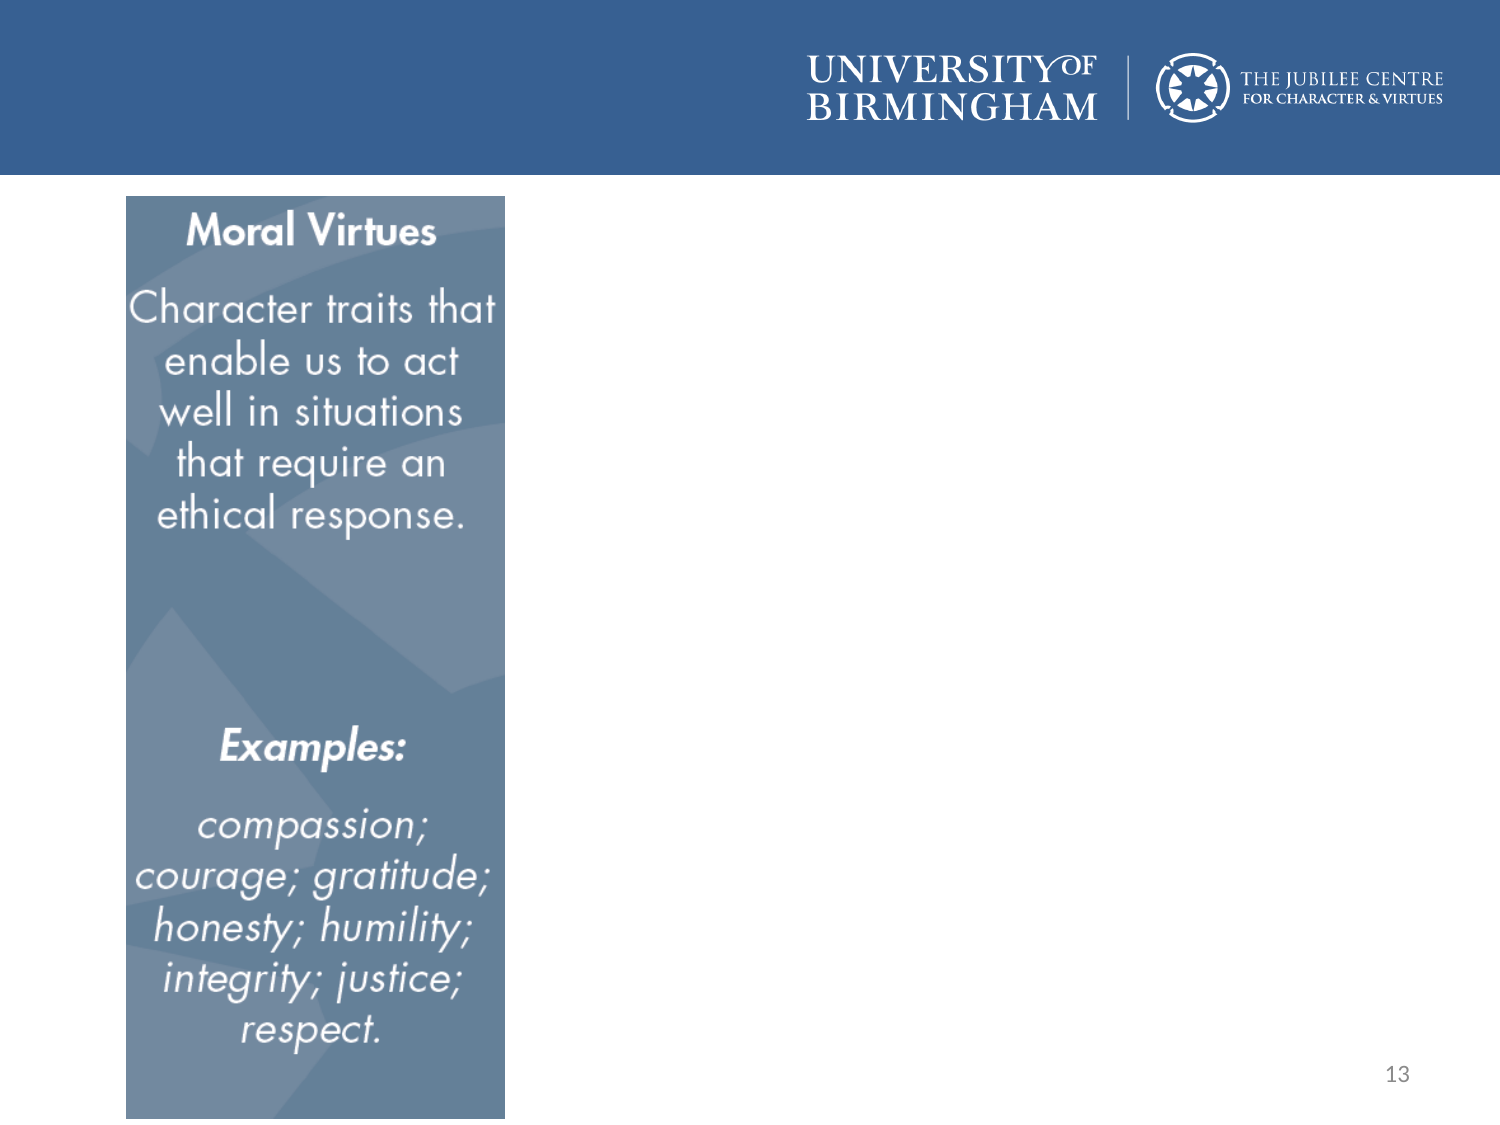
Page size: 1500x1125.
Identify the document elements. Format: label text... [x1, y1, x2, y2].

picture [125, 196, 505, 1119]
text_box [0, 0, 1500, 175]
slide_number 13 [1074, 1042, 1425, 1103]
picture [753, 2, 1499, 173]
